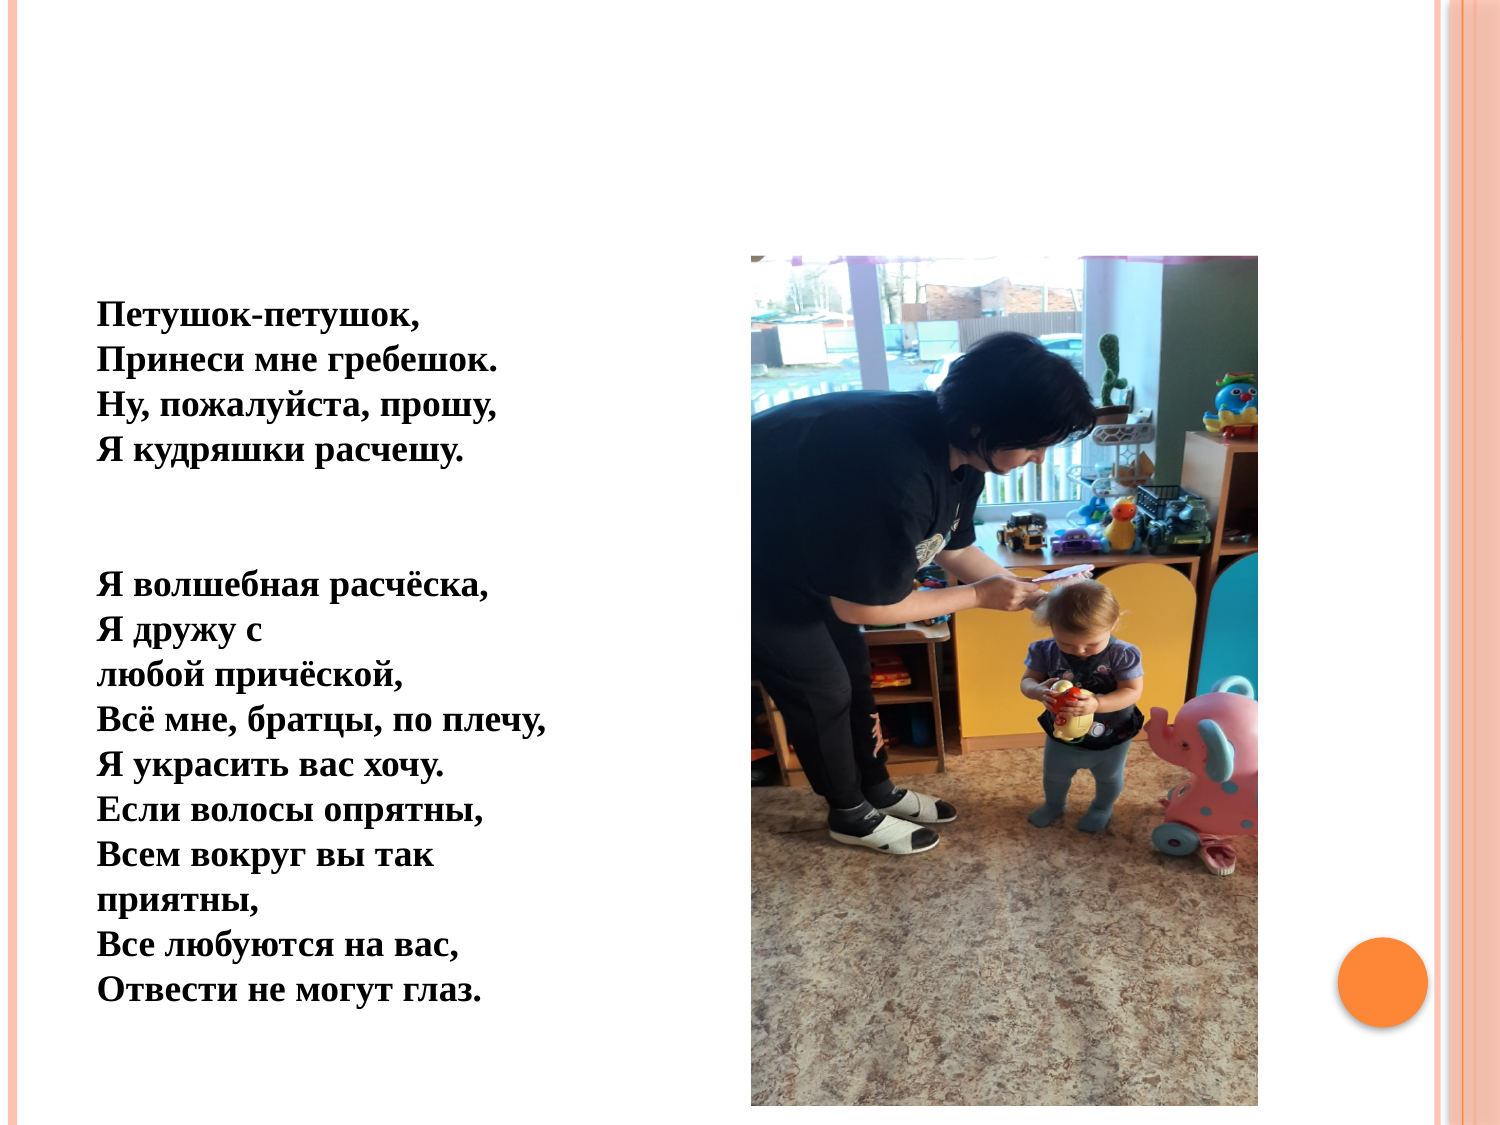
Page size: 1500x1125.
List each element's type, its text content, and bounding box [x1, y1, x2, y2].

picture [751, 936, 1258, 1105]
text_box Петушок-петушок, Принеси мне гребешок. Ну, пожалуйста, прошу, Я кудряшки расчешу. Я волшебная расчёска, Я дружу с любой причёской, Всё мне, братцы, по плечу, Я украсить вас хочу. Если волосы опрятны, Всем вокруг вы так приятны, Все любуются на вас, Отвести не могут глаз. [81, 281, 575, 1125]
picture [751, 257, 1258, 426]
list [578, 426, 1430, 936]
